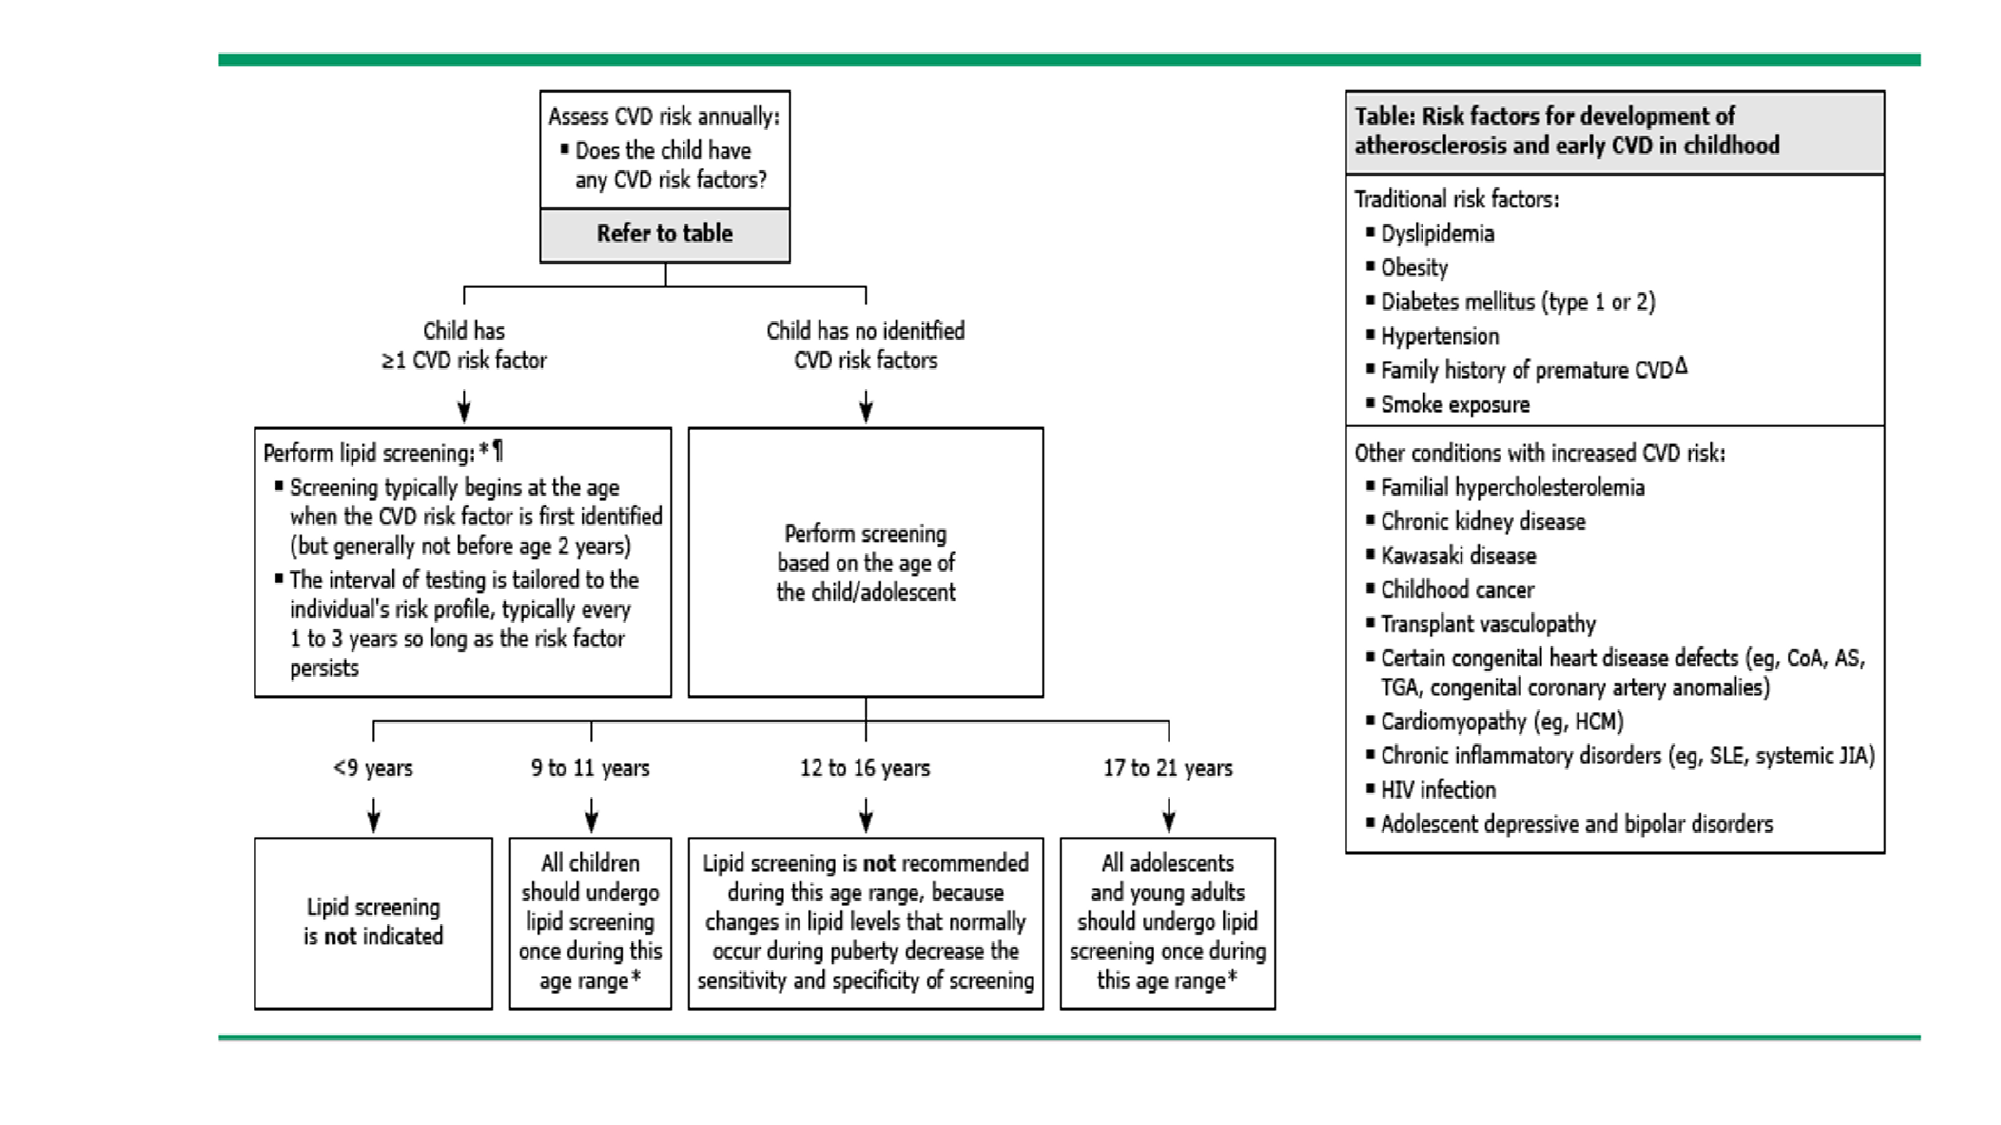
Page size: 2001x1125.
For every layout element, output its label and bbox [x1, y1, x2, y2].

list [216, 49, 1929, 1056]
